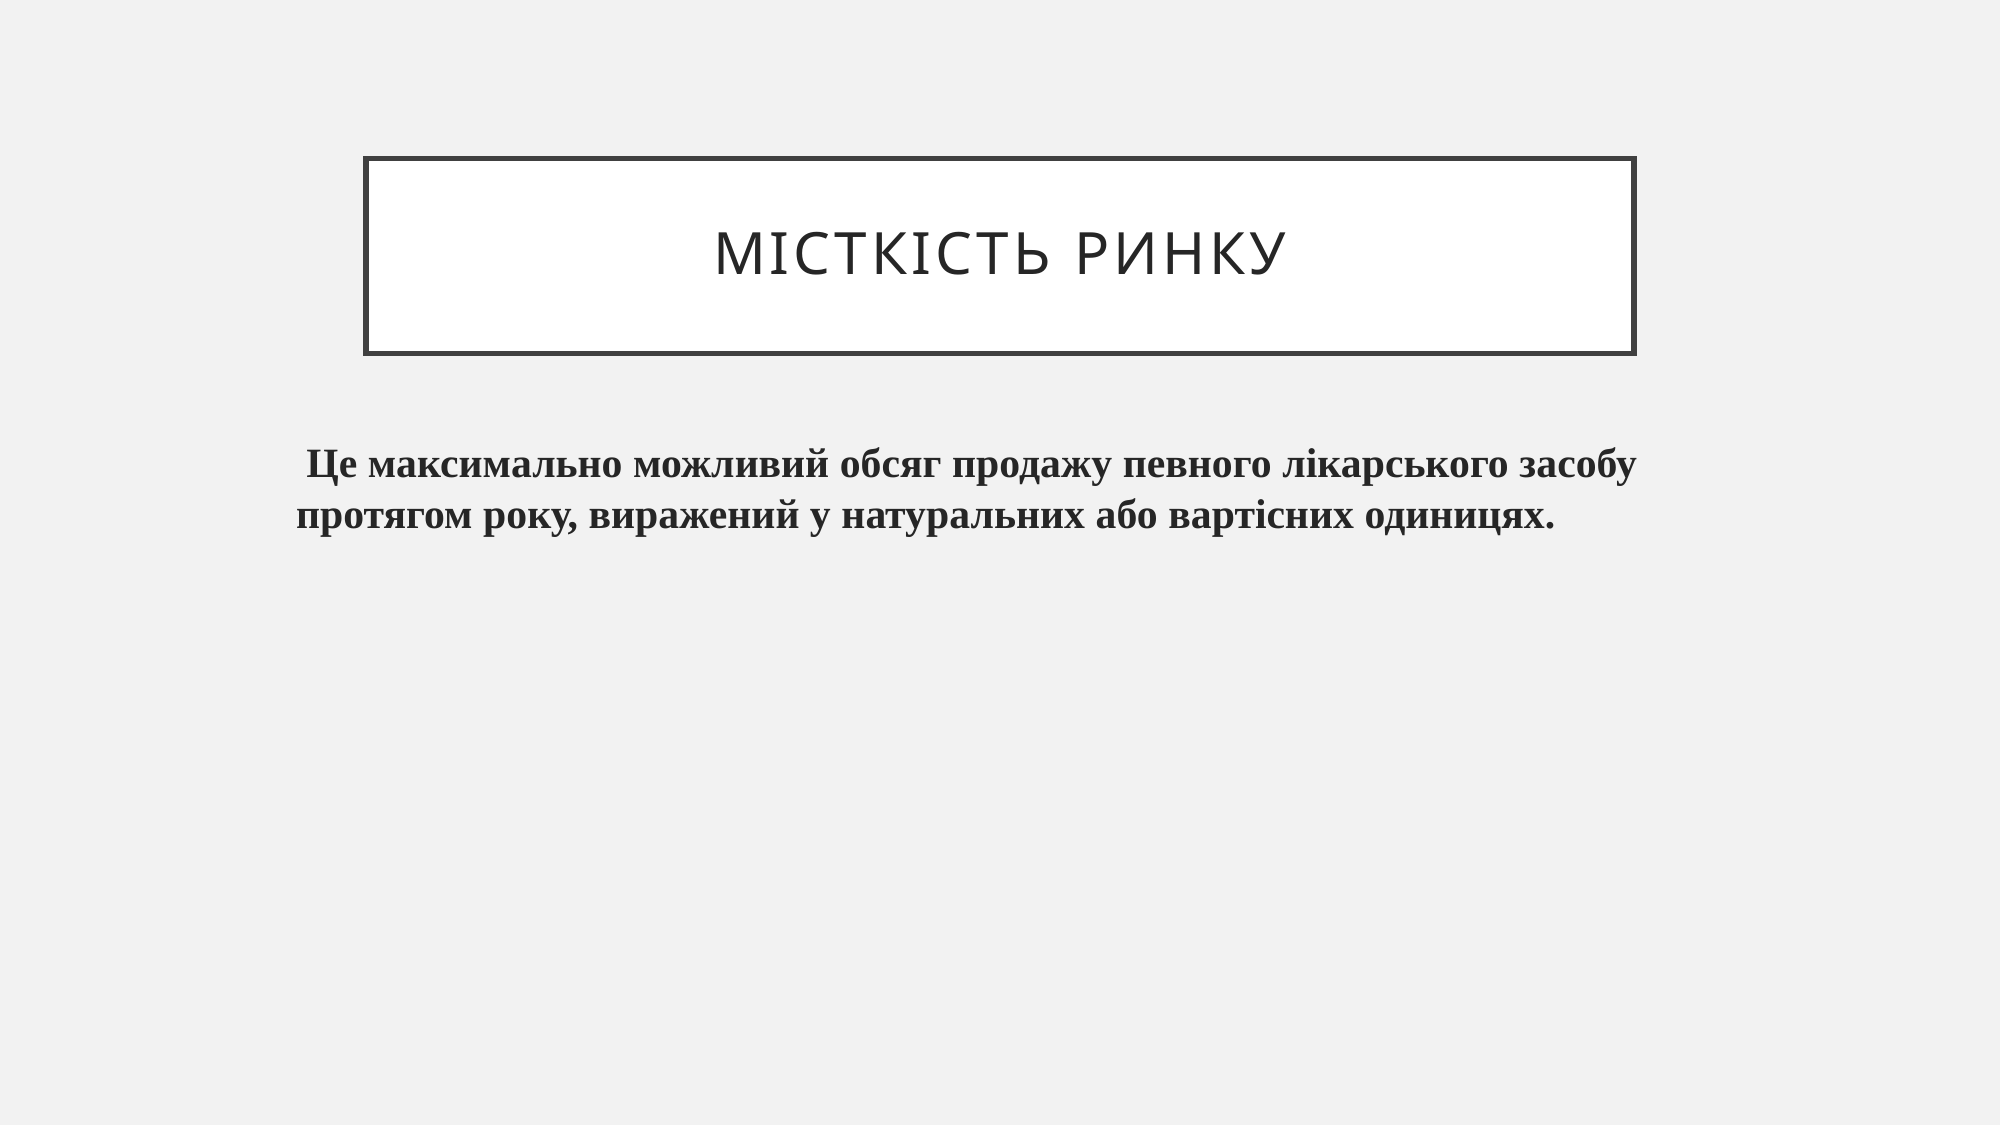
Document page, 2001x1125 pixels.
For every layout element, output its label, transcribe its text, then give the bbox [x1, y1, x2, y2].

title Місткість ринку [363, 156, 1637, 356]
list Це максимально можливий обсяг продажу певного лікарського засобу протягом року, виражений у натуральних або вартісних одиницях. [280, 428, 1719, 938]
